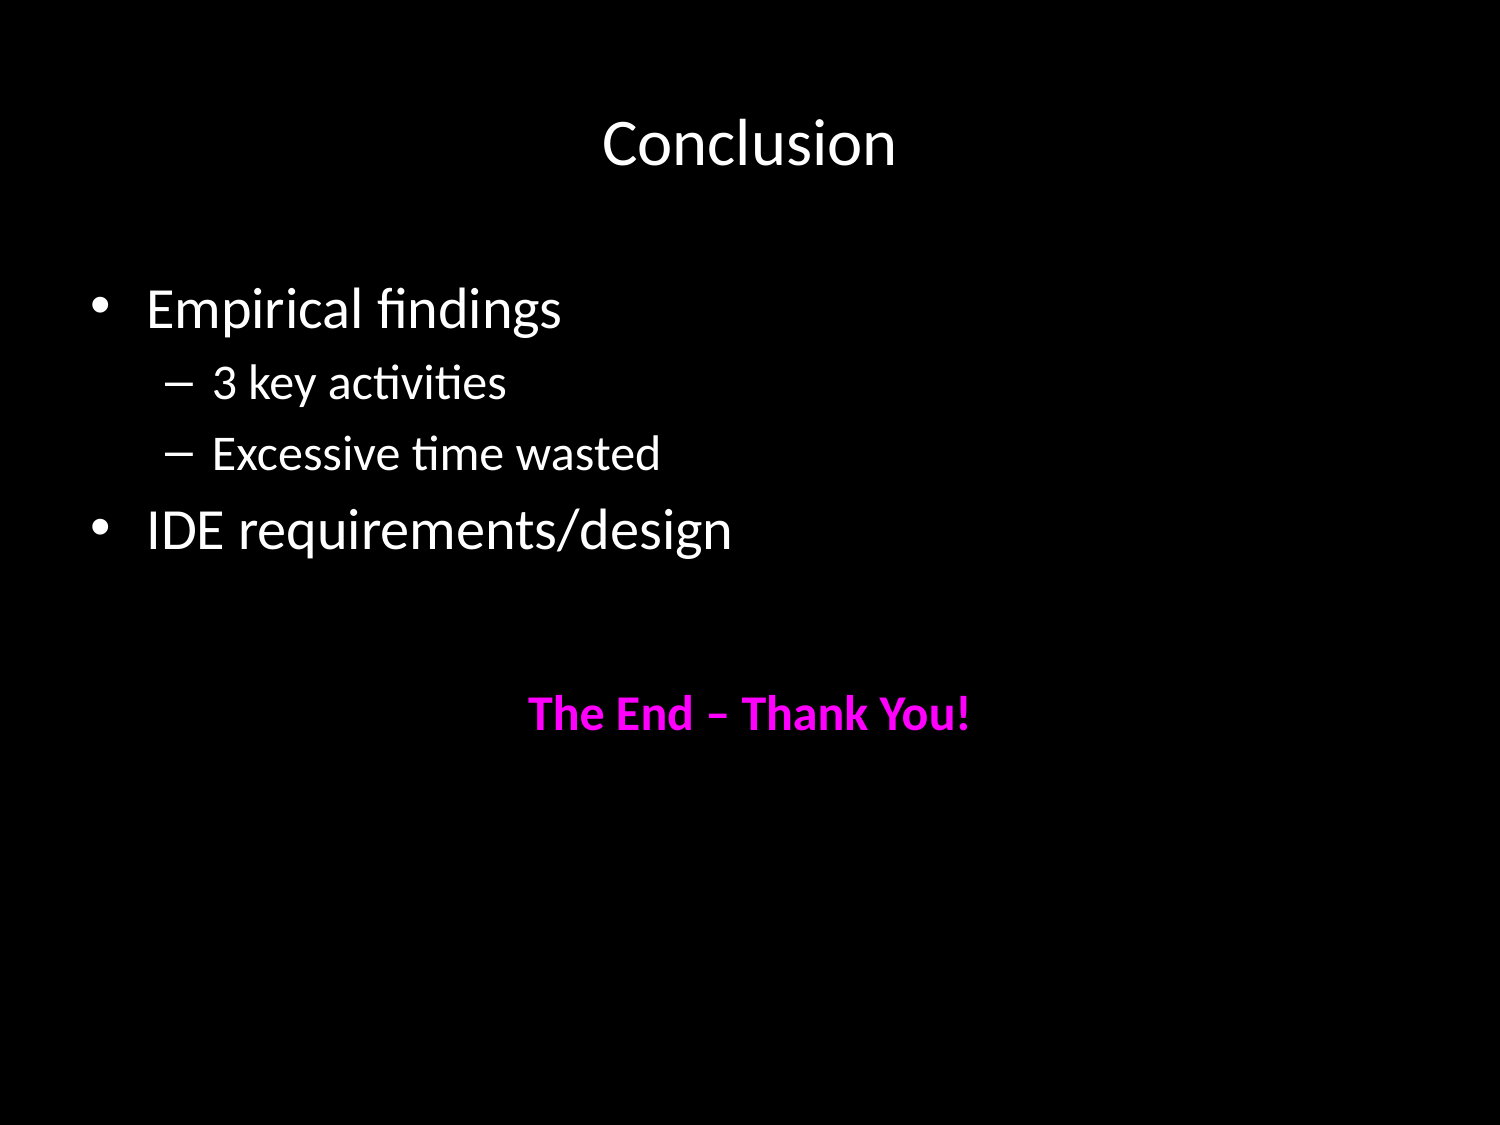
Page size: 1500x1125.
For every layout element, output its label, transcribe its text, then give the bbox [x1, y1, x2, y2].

title Conclusion [75, 45, 1425, 233]
text_box The End – Thank You! [513, 673, 987, 749]
list Empirical findings 3 key activities Excessive time wasted IDE requirements/design [75, 262, 1425, 1005]
